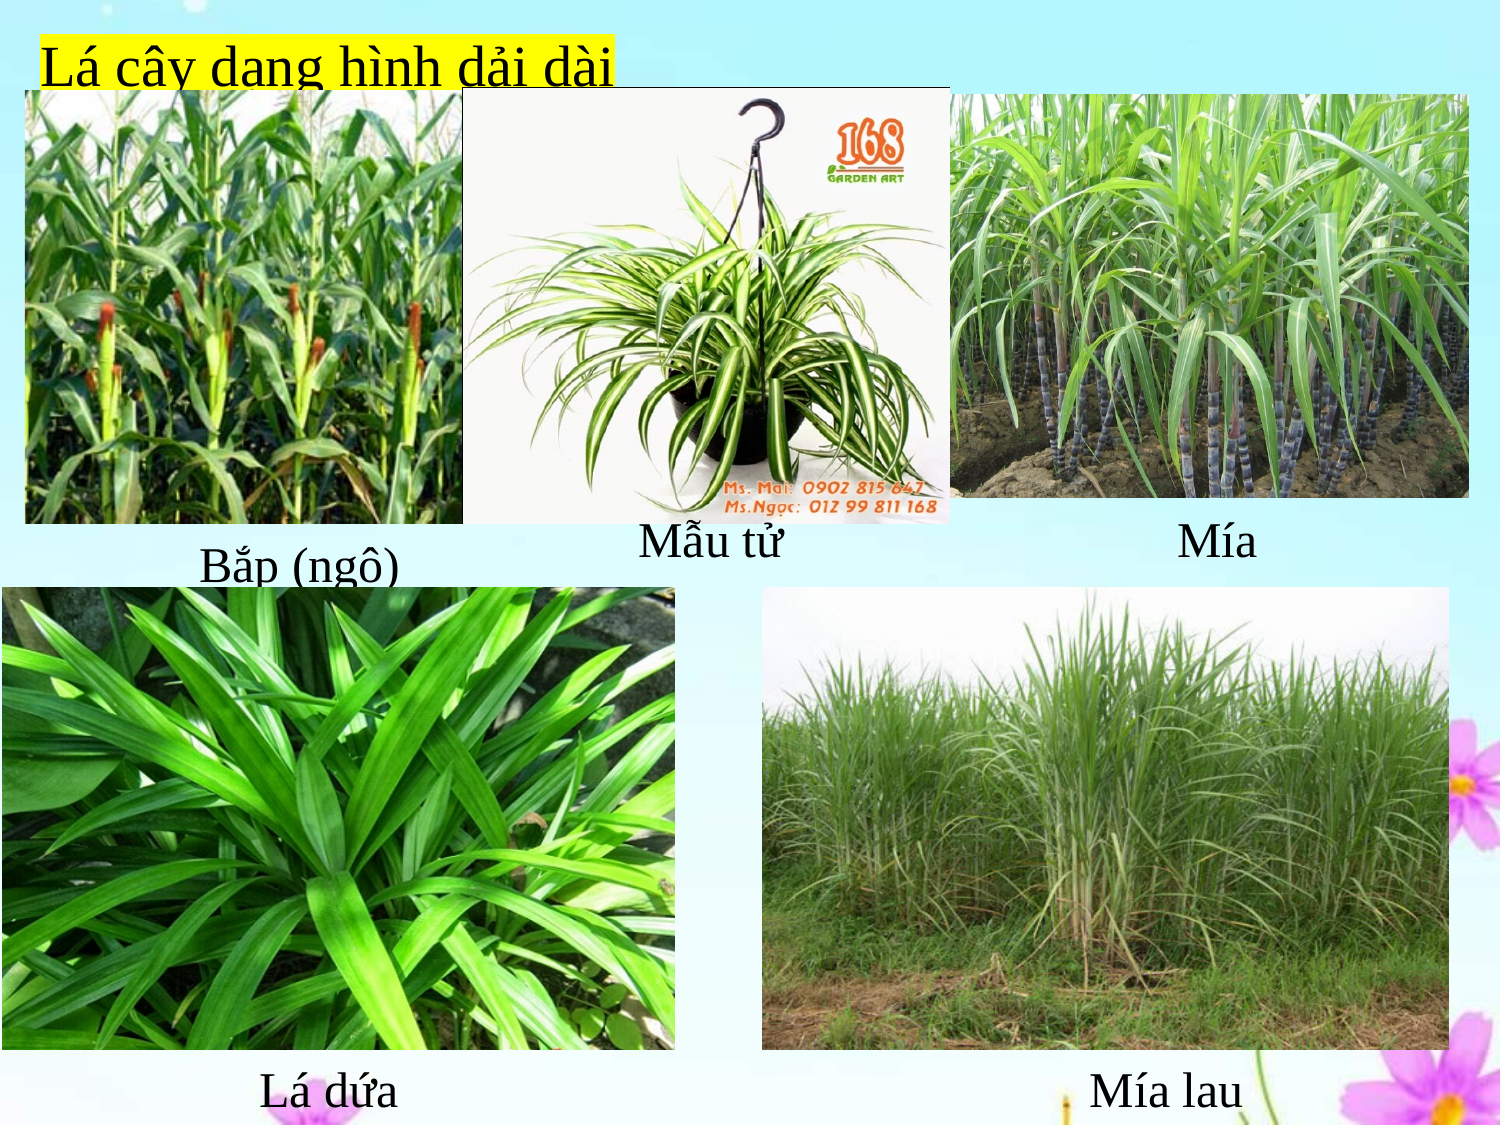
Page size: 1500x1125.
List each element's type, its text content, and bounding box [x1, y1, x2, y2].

picture [0, 0, 1500, 1125]
text_box Lá cây dạng hình dải dài [25, 0, 630, 90]
text_box Mía lau [1074, 1050, 1259, 1125]
text_box Lá dứa [244, 1050, 414, 1125]
text_box Bắp (ngô) [184, 524, 416, 587]
text_box Mía [1162, 498, 1273, 575]
text_box Mẫu tử [623, 524, 799, 575]
